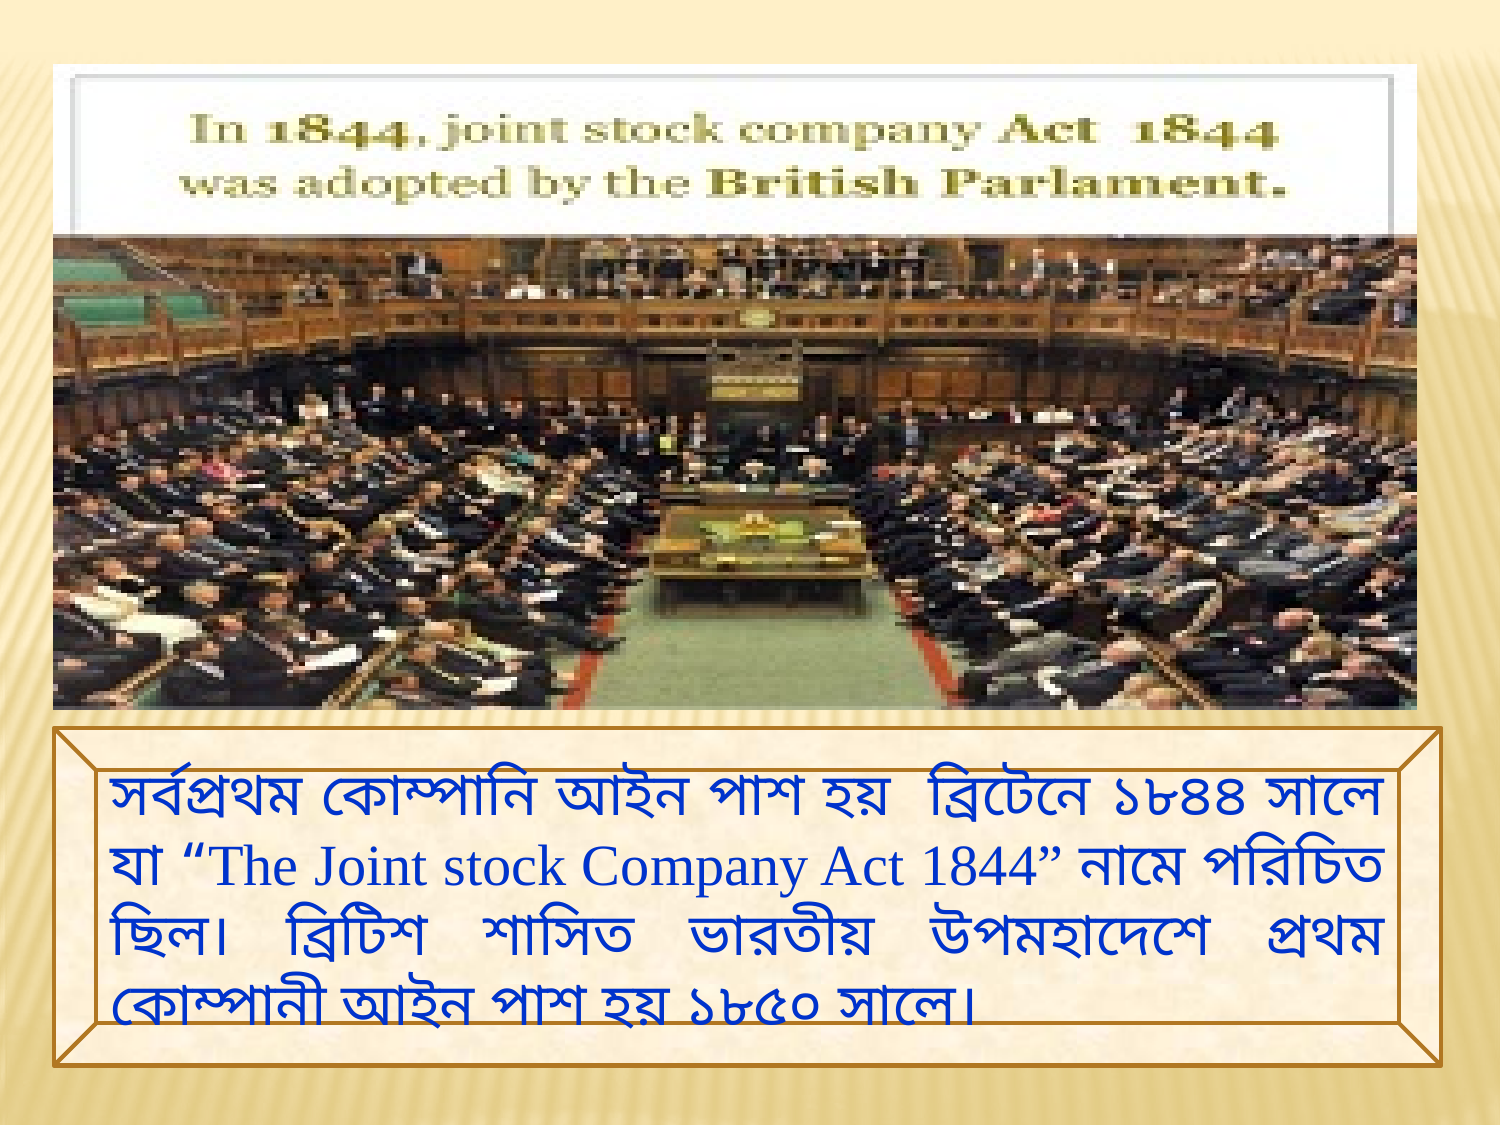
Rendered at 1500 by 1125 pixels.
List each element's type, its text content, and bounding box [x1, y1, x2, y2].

picture [53, 64, 1417, 711]
text_box সর্বপ্রথম কোম্পানি আইন পাশ হয় ব্রিটেনে ১৮৪৪ সালে যা “The Joint stock Company Act 1844” নামে পরিচিত ছিল। ব্রিটিশ শাসিত ভারতীয় উপমহাদেশে প্রথম কোম্পানী আইন পাশ হয় ১৮৫০ সালে। [52, 726, 1443, 1068]
